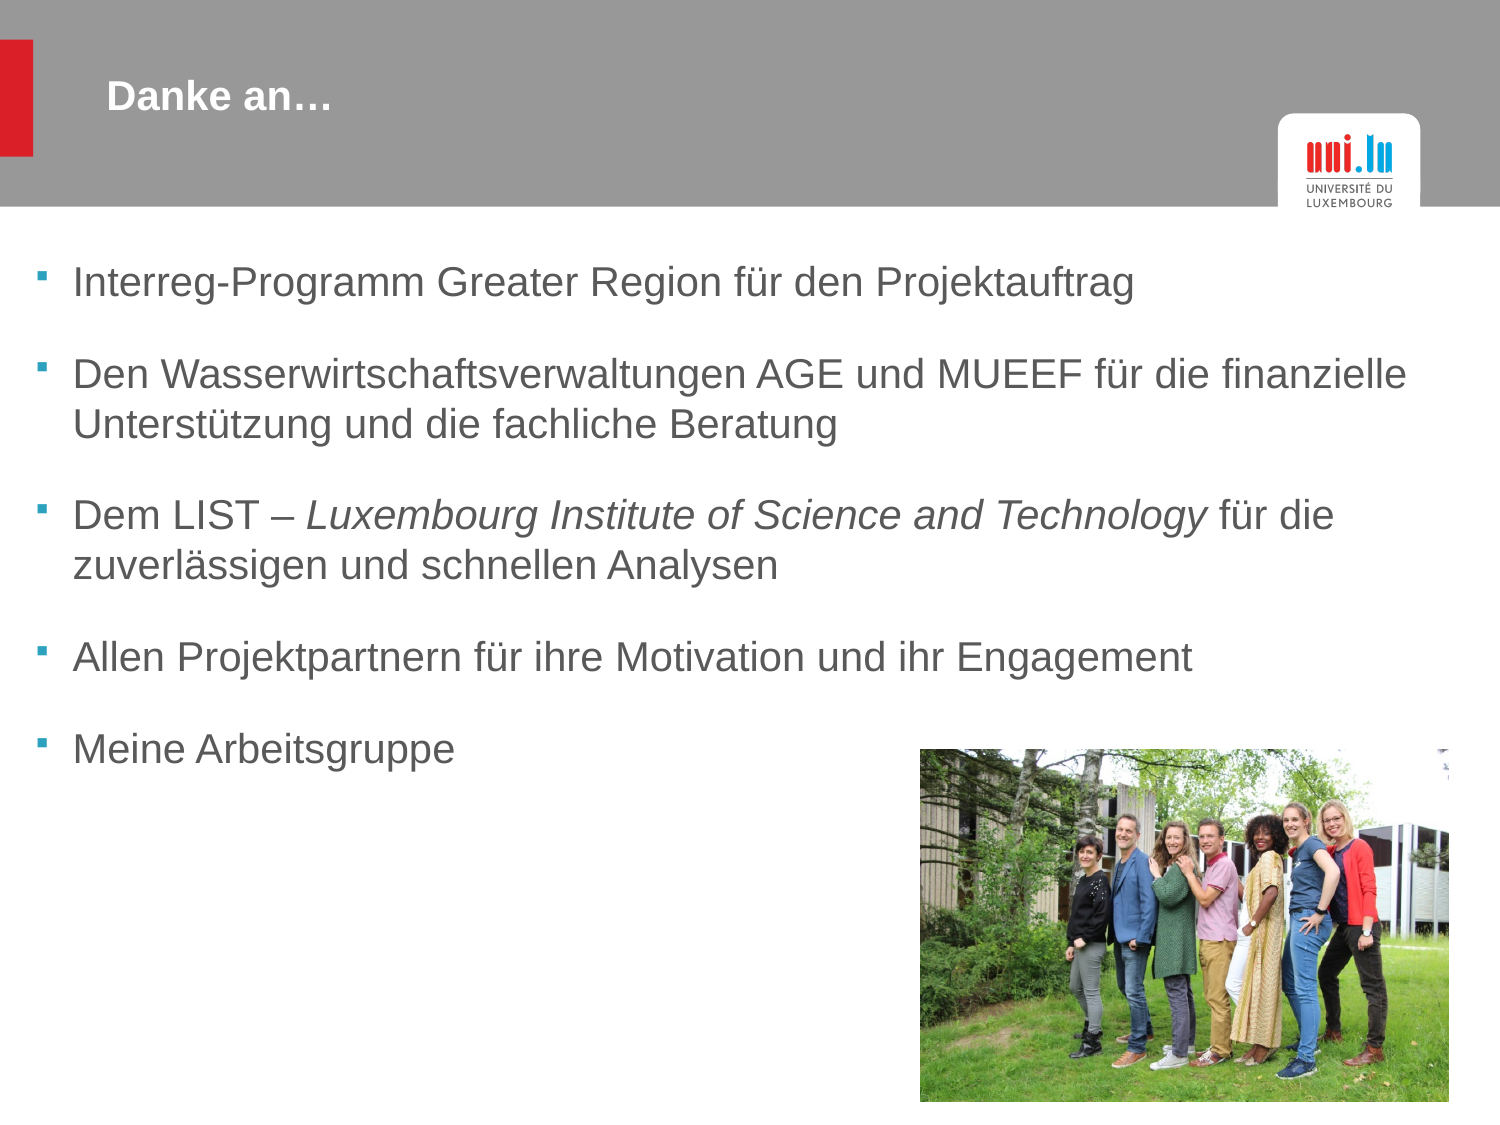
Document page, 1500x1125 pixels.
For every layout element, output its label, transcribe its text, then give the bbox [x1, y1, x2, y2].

picture [920, 749, 1449, 1103]
text_box Danke an… [106, 68, 1229, 181]
text_box Interreg-Programm Greater Region für den Projektauftrag Den Wasserwirtschaftsverwaltungen AGE und MUEEF für die finanzielle Unterstützung und die fachliche Beratung Dem LIST – Luxembourg Institute of Science and Technology für die zuverlässigen und schnellen Analysen Allen Projektpartnern für ihre Motivation und ihr Engagement Meine Arbeitsgruppe [20, 247, 1449, 913]
